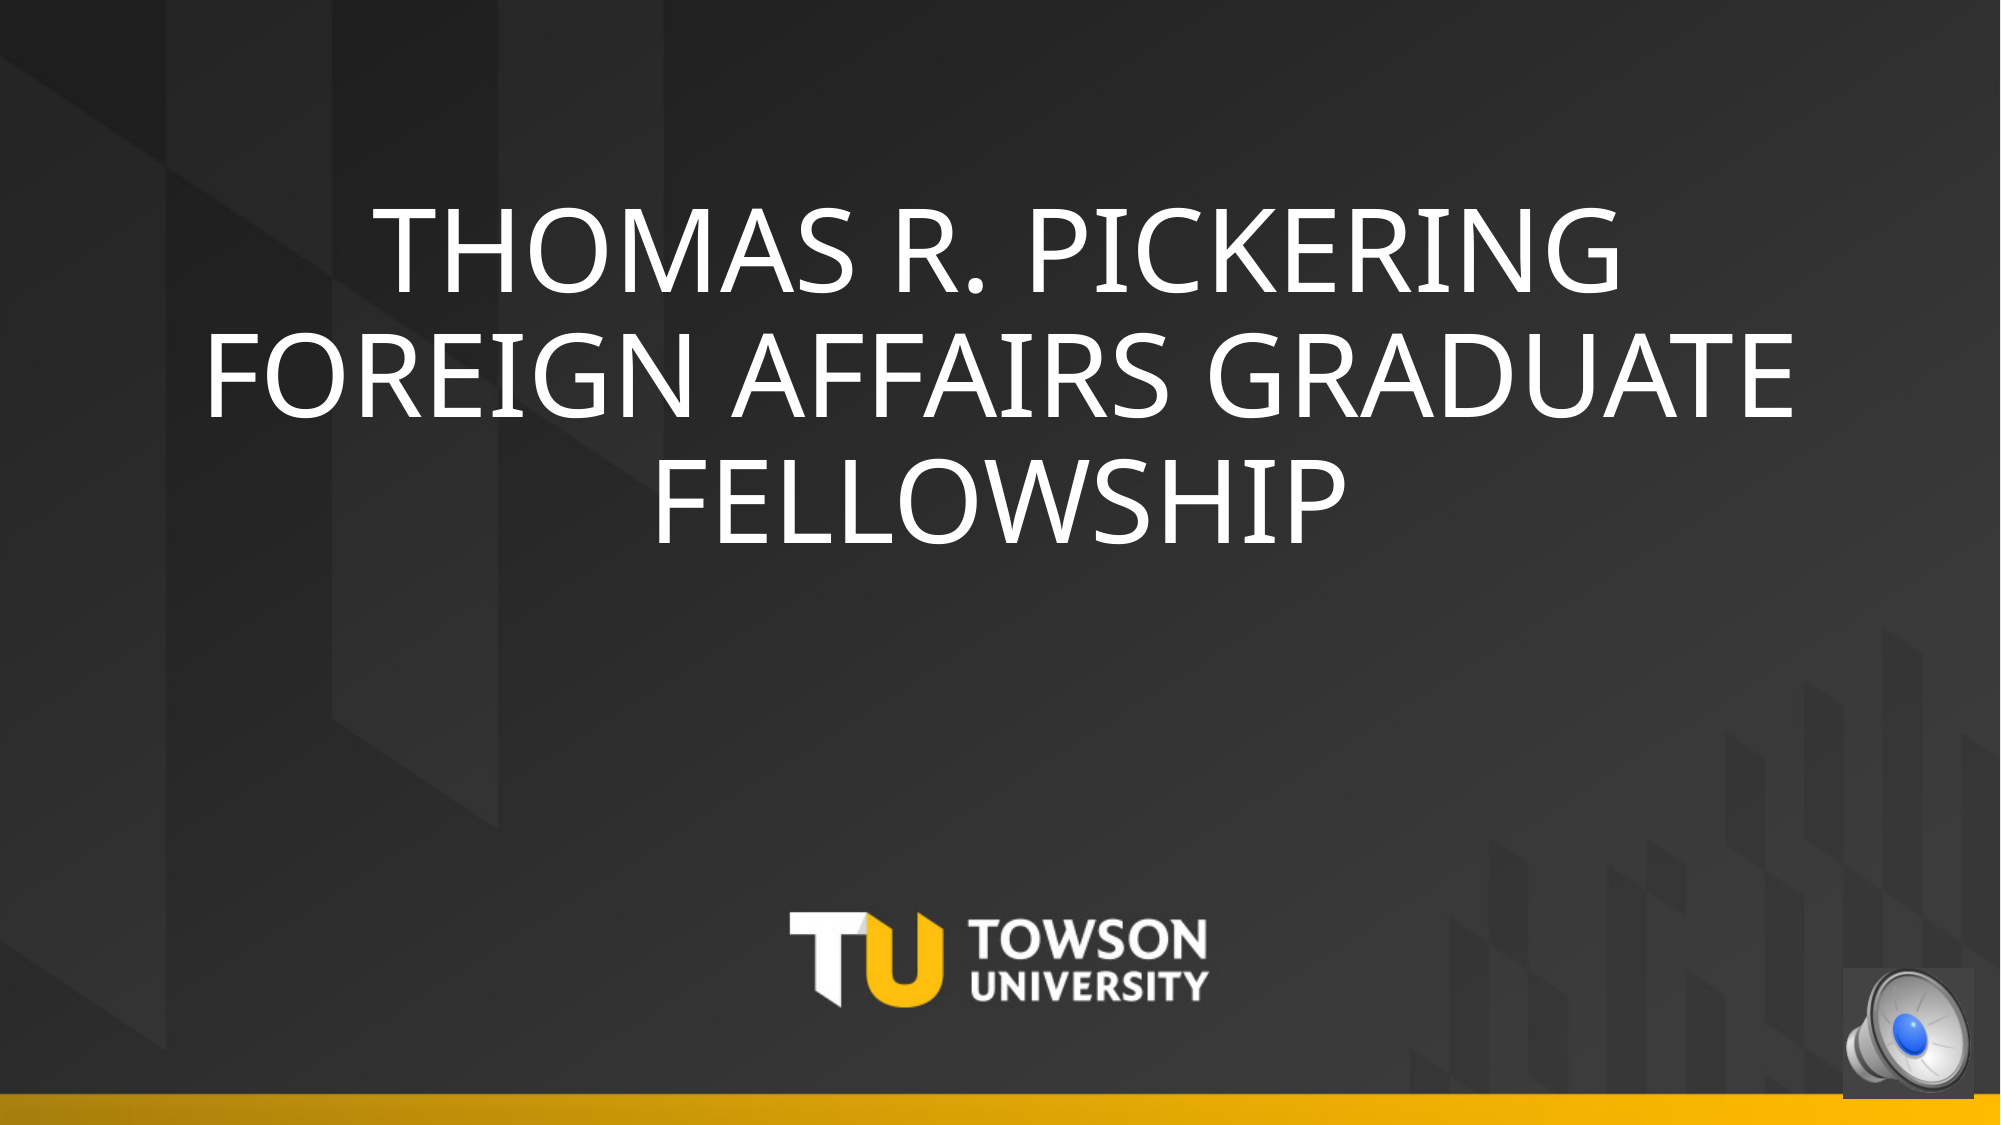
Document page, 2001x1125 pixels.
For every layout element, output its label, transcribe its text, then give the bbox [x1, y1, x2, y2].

title THOMAS R. PICKERING FOREIGN AFFAIRS GRADUATE FELLOWSHIP [150, 184, 1850, 576]
picture [0, 0, 2001, 1125]
